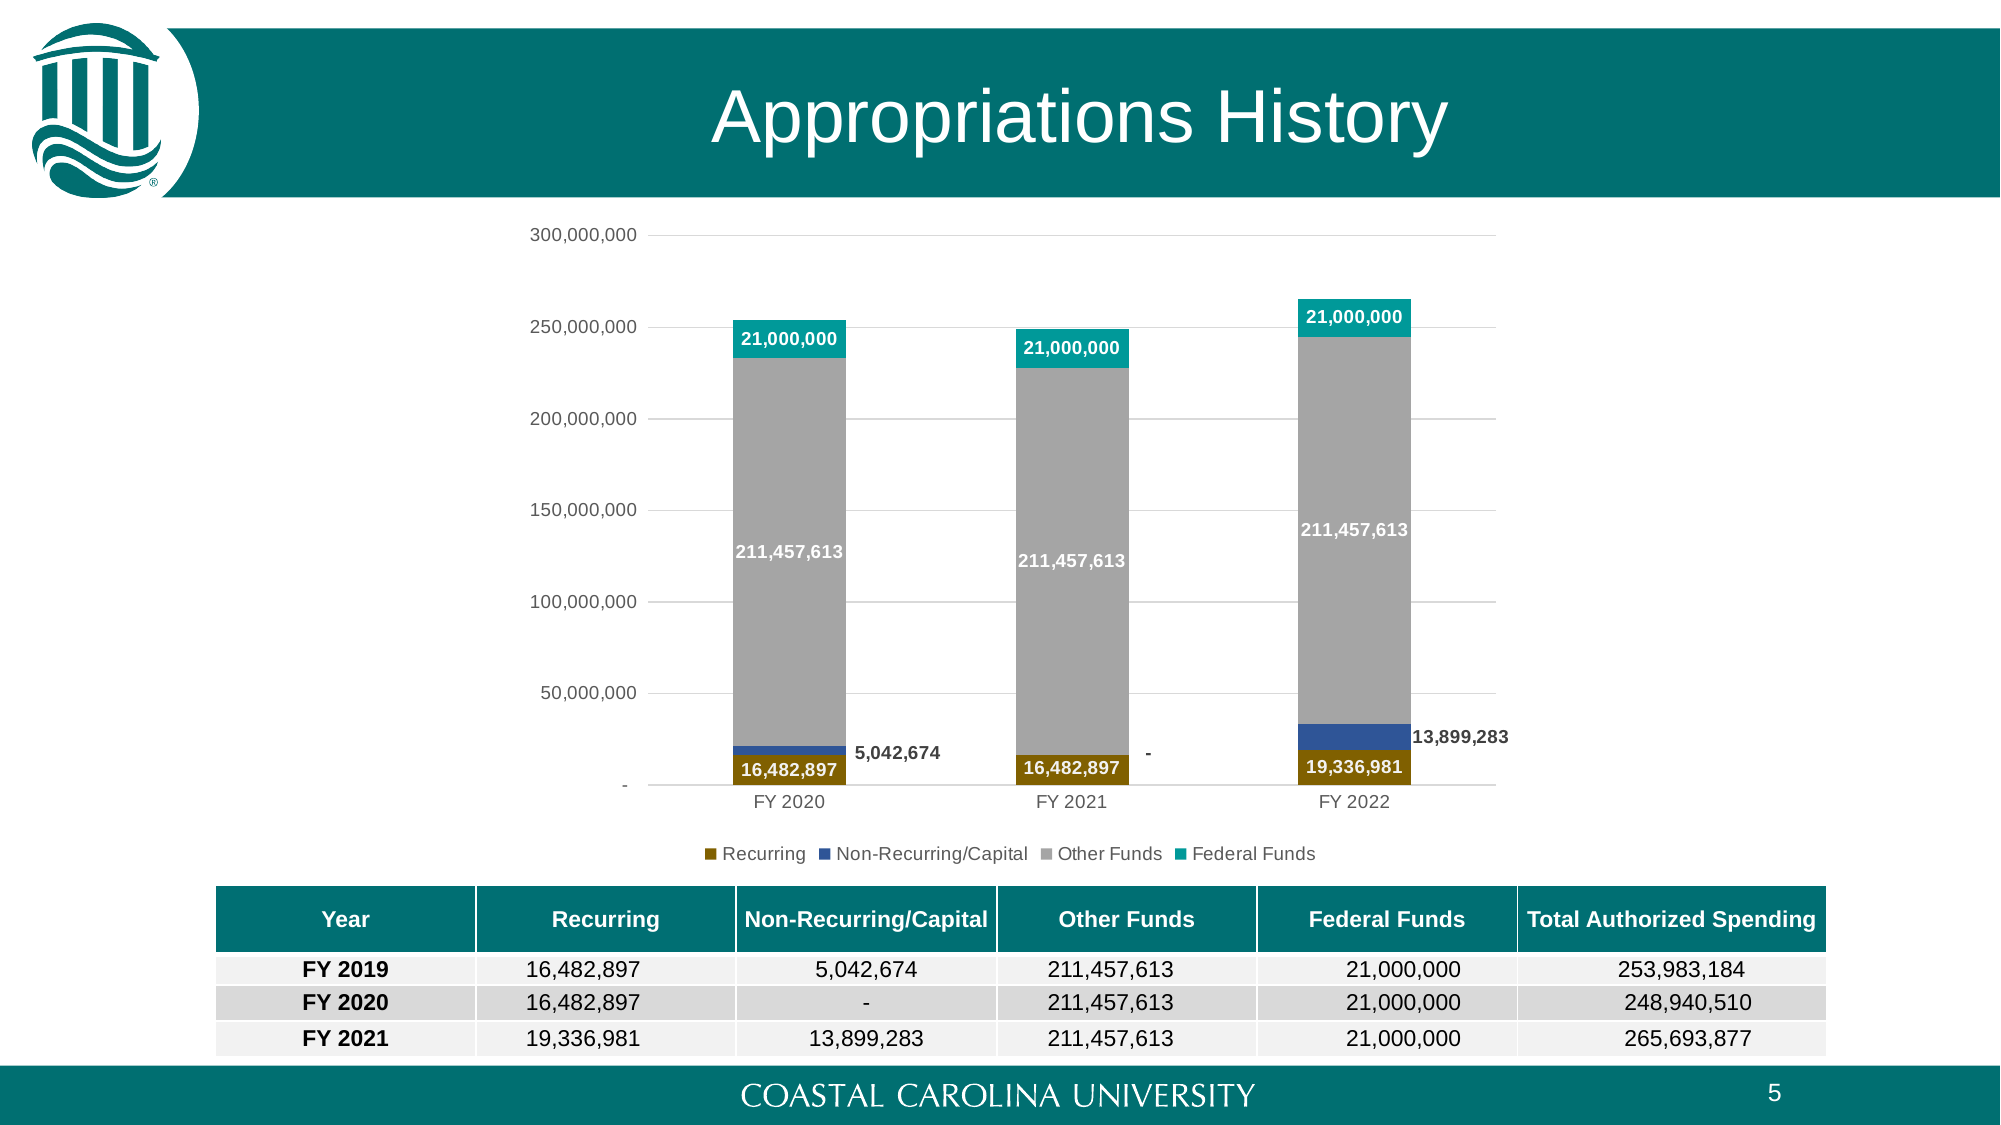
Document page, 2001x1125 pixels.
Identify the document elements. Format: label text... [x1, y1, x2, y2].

table_cell 248,940,510 [1518, 986, 1826, 1020]
text_box [69, 5, 200, 216]
table_cell 265,693,877 [1518, 1022, 1826, 1056]
table_cell 5,042,674 [737, 957, 996, 984]
table_header Recurring [477, 886, 735, 952]
table_cell FY 2020 [216, 986, 475, 1020]
table_cell 21,000,000 [1258, 957, 1517, 984]
table_cell 253,983,184 [1518, 957, 1826, 984]
chart [504, 211, 1517, 871]
table_header Federal Funds [1258, 886, 1517, 952]
table_cell 211,457,613 [998, 1022, 1256, 1056]
table_cell 21,000,000 [1258, 1022, 1517, 1056]
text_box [0, 1065, 2000, 1125]
table_header Other Funds [998, 886, 1256, 952]
table_cell FY 2019 [216, 957, 475, 984]
table_header Non-Recurring/Capital [737, 886, 996, 952]
table_cell 16,482,897 [477, 957, 735, 984]
slide_number 5 [1550, 1061, 2000, 1065]
text_box Appropriations History [164, 27, 2000, 198]
table_header Year [216, 886, 475, 952]
table_cell FY 2021 [216, 1022, 475, 1056]
table_cell 13,899,283 [737, 1022, 996, 1056]
table_header Total Authorized Spending [1518, 886, 1826, 952]
table_cell 19,336,981 [477, 1022, 735, 1056]
table_cell 211,457,613 [998, 957, 1256, 984]
table_cell 211,457,613 [998, 986, 1256, 1020]
table_cell 21,000,000 [1258, 986, 1517, 1020]
picture [32, 22, 162, 198]
table_cell 16,482,897 [477, 986, 735, 1020]
table_cell - [737, 986, 996, 1020]
